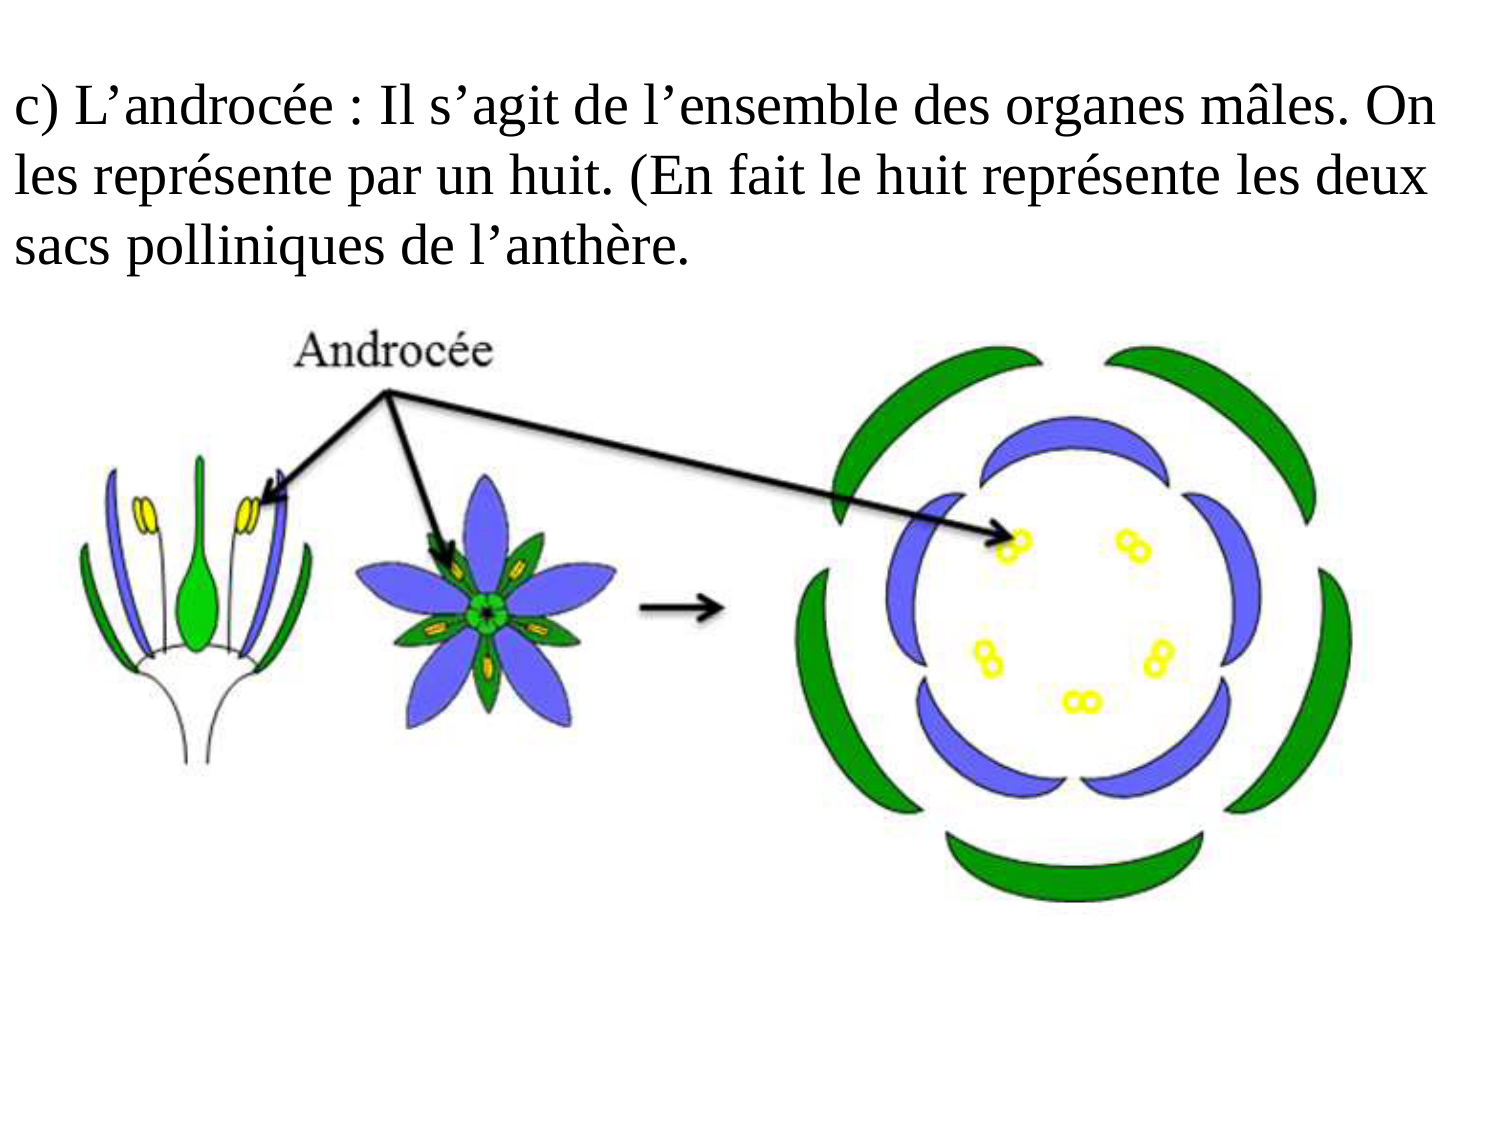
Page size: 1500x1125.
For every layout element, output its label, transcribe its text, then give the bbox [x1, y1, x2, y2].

picture [58, 309, 1395, 938]
text_box c) L’androcée : Il s’agit de l’ensemble des organes mâles. On les représente par un huit. (En fait le huit représente les deux sacs polliniques de l’anthère. [0, 58, 1500, 354]
